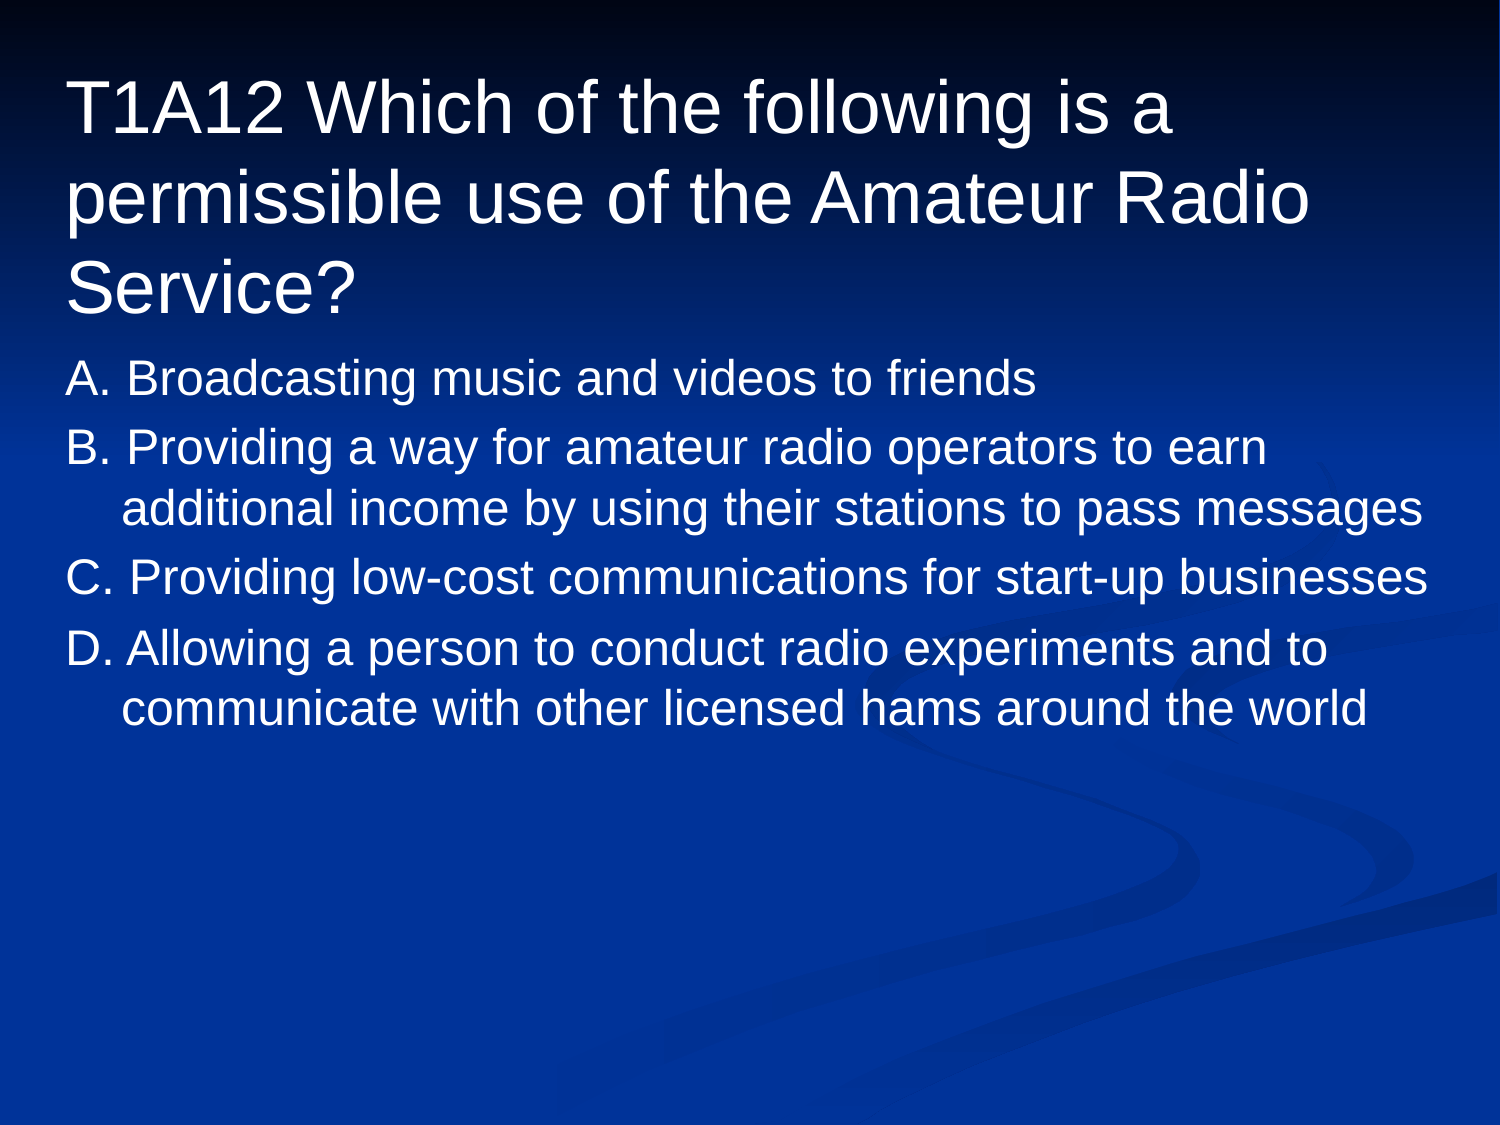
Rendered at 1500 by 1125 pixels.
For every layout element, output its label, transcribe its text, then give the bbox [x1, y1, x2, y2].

title T1A12 Which of the following is a permissible use of the Amateur Radio Service? [49, 49, 1451, 337]
list A. Broadcasting music and videos to friends B. Providing a way for amateur radio operators to earn additional income by using their stations to pass messages C. Providing low-cost communications for start-up businesses D. Allowing a person to conduct radio experiments and to communicate with other licensed hams around the world [49, 337, 1451, 1006]
